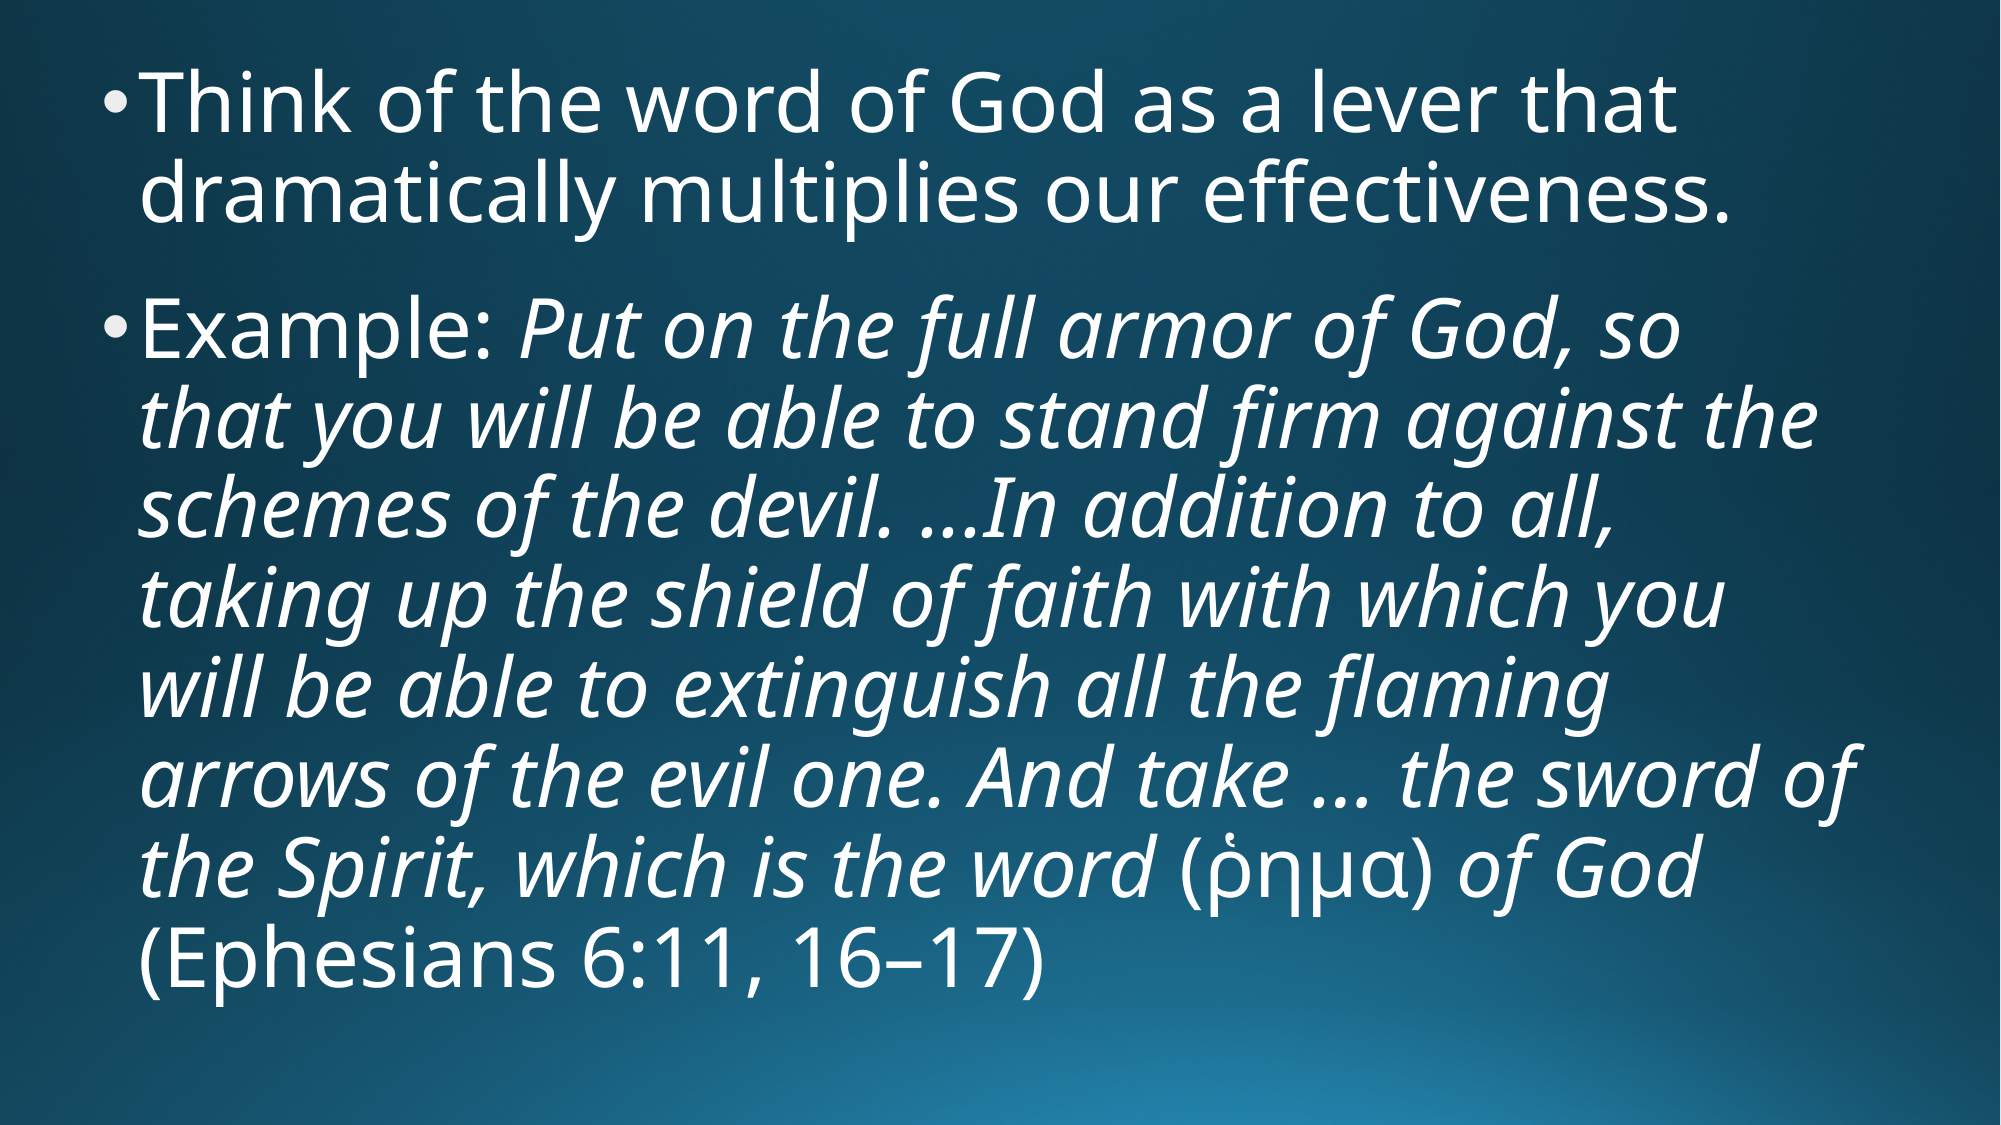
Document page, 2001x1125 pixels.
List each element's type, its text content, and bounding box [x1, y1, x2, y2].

picture [0, 0, 2001, 1125]
list Think of the word of God as a lever that dramatically multiplies our effectiveness. Example: Put on the full armor of God, so that you will be able to stand firm against the schemes of the devil. ...In addition to all, taking up the shield of faith with which you will be able to extinguish all the flaming arrows of the evil one. And take … the sword of the Spirit, which is the word ­(ῥ­­ημα) of God (Ephesians 6:11, 16–17) [86, 52, 1873, 948]
